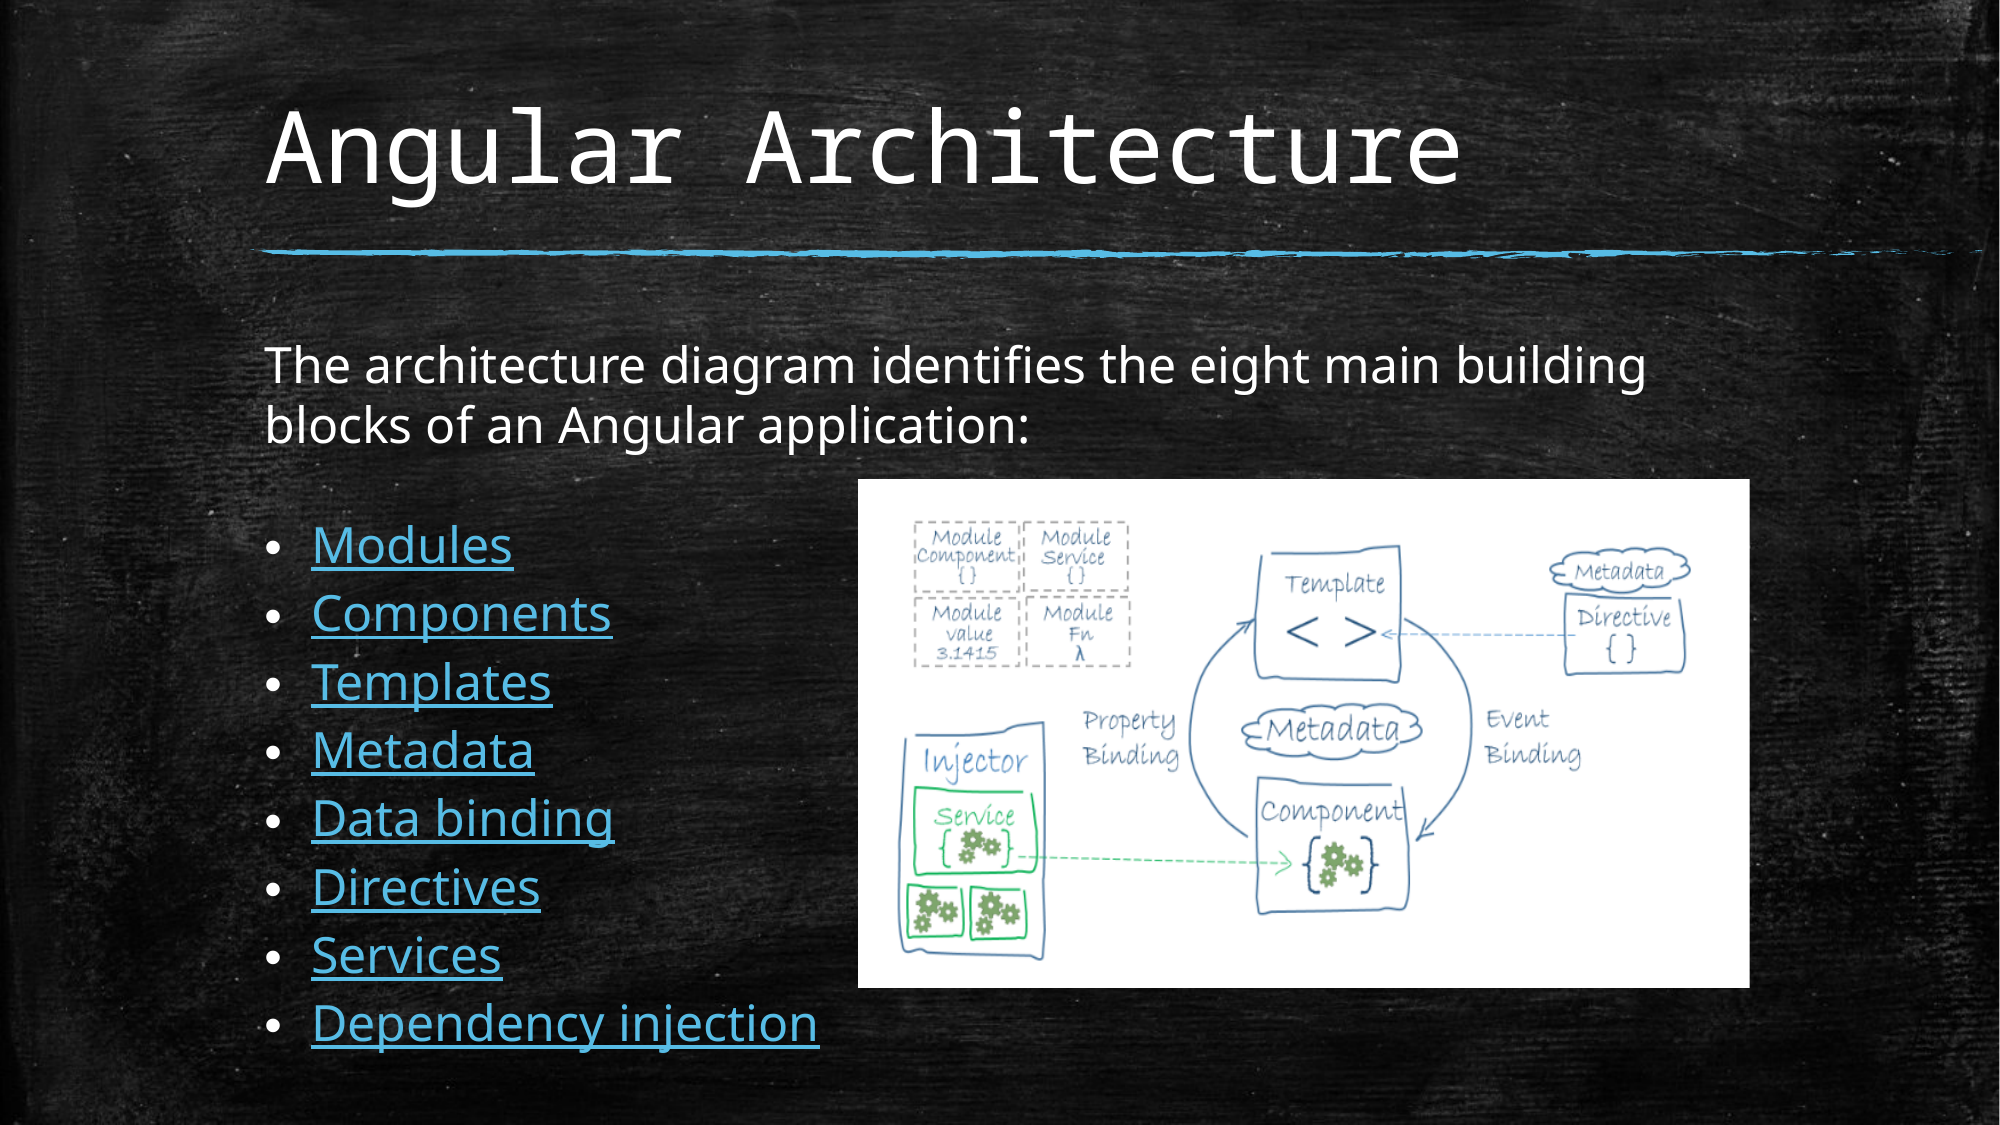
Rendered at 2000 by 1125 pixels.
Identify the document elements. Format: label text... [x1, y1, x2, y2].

text_box The architecture diagram identifies the eight main building blocks of an Angular application: Modules Components Templates Metadata Data binding Directives Services Dependency injection [249, 326, 1750, 1122]
picture [857, 479, 1750, 988]
title Angular Architecture [249, 45, 1750, 213]
